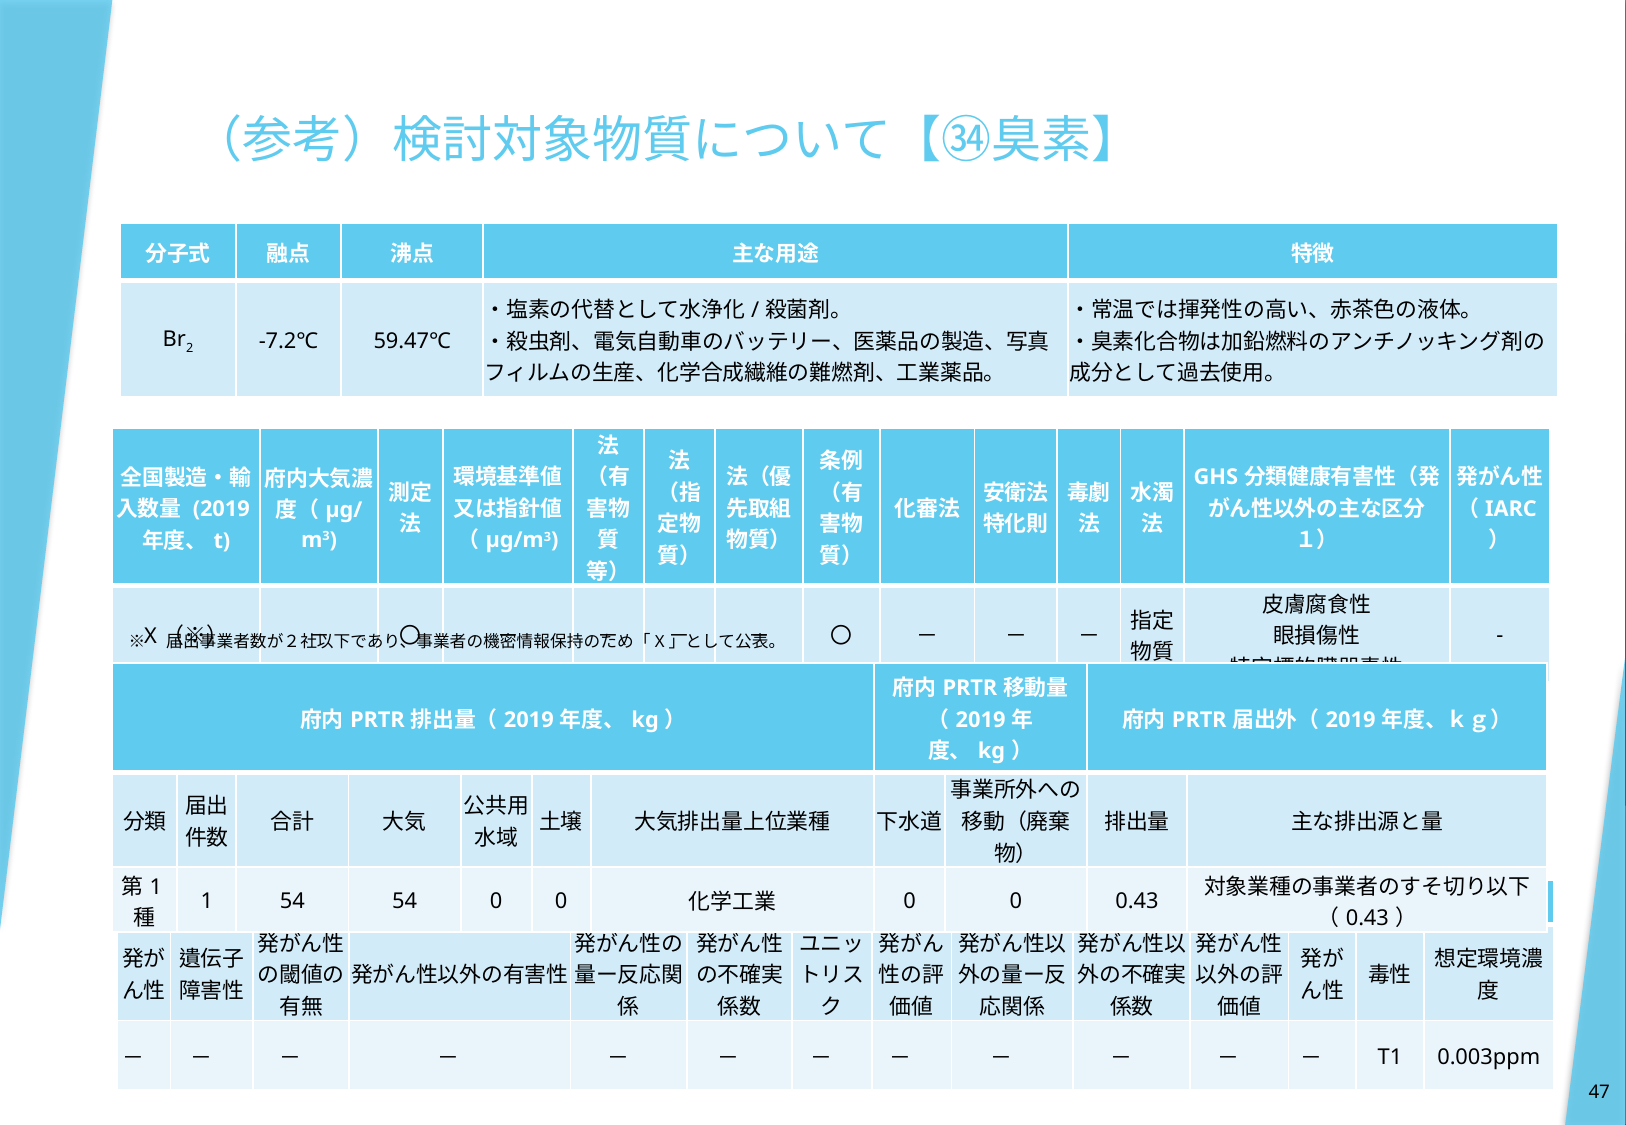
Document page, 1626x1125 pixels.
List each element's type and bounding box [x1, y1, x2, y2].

table_cell [121, 283, 235, 396]
table_header [121, 224, 235, 278]
table_cell [444, 588, 572, 623]
table_cell [1088, 775, 1186, 866]
table_header [574, 429, 643, 583]
table_cell [875, 775, 944, 866]
table_cell [875, 868, 944, 931]
table_header [1185, 429, 1449, 583]
table_cell [793, 933, 871, 1020]
table_header [484, 224, 1067, 278]
table_cell [592, 868, 873, 931]
table_cell [1088, 868, 1186, 931]
table_cell [1074, 933, 1189, 1020]
table_header [1548, 881, 1553, 922]
table_cell [254, 1021, 348, 1089]
table_header [1058, 429, 1120, 583]
table_cell [237, 868, 348, 931]
table_cell [946, 775, 1086, 866]
table_cell [237, 775, 348, 866]
table_header [237, 224, 340, 278]
table_header [975, 429, 1056, 583]
table_cell [462, 775, 531, 866]
table_cell [118, 1021, 170, 1089]
table_header [1451, 429, 1549, 583]
table_cell [946, 868, 1086, 931]
table_cell [462, 868, 531, 931]
table_cell [1058, 588, 1120, 662]
table_cell [171, 933, 252, 1020]
table_cell [688, 1021, 791, 1089]
table_header [645, 429, 714, 583]
table_cell [574, 588, 643, 623]
table_header [261, 429, 377, 583]
table_header [1121, 429, 1183, 583]
table_cell [533, 775, 590, 866]
table_cell [349, 868, 460, 931]
table_header [1069, 224, 1557, 278]
table_header [881, 429, 974, 583]
table_cell [975, 588, 1056, 662]
table_cell [716, 588, 802, 662]
table_header [379, 429, 442, 583]
table_cell [1069, 283, 1557, 396]
table_cell [804, 588, 879, 662]
table_header [342, 224, 482, 278]
table_cell [178, 775, 235, 866]
table_cell [261, 588, 377, 623]
table_cell [484, 283, 1067, 396]
table_cell [881, 588, 974, 662]
table_cell [178, 868, 235, 931]
table_cell [592, 775, 873, 866]
table_cell [873, 1021, 951, 1089]
table_cell [1185, 588, 1449, 662]
table_cell [1451, 588, 1549, 681]
table_cell [1188, 775, 1546, 866]
table_header [875, 664, 1086, 770]
table_header [113, 429, 259, 583]
table_cell [342, 283, 482, 396]
table_header [804, 429, 879, 583]
table_cell [237, 283, 340, 396]
table_cell [379, 588, 442, 623]
table_header [113, 664, 873, 770]
table_cell [1425, 1021, 1553, 1089]
table_cell [1289, 933, 1355, 1020]
table_cell [1191, 933, 1288, 1020]
table_cell [645, 588, 714, 623]
table_cell [350, 1021, 570, 1089]
table_cell [1357, 933, 1423, 1020]
table_cell [1074, 1021, 1189, 1089]
table_cell [350, 933, 570, 1020]
table_cell [793, 1021, 871, 1089]
table_cell [113, 588, 259, 662]
table_cell [1357, 1021, 1423, 1089]
table_cell [1289, 1021, 1355, 1089]
table_cell [113, 868, 176, 931]
table_cell [1121, 588, 1183, 662]
table_header [716, 429, 802, 583]
table_cell [1425, 927, 1553, 1020]
table_cell [533, 868, 590, 931]
table_cell [1191, 1021, 1288, 1089]
table_cell [688, 933, 791, 1020]
table_header [1088, 664, 1546, 770]
table_cell [171, 1021, 252, 1089]
table_cell [113, 775, 176, 866]
title [177, 99, 1566, 222]
table_cell [952, 933, 1072, 1020]
table_cell [254, 933, 348, 1020]
table_cell [349, 775, 460, 866]
table_cell [952, 1021, 1072, 1089]
text_box [0, 0, 1625, 1125]
table_cell [873, 933, 951, 1020]
table_cell [1188, 868, 1546, 931]
table_header [444, 429, 572, 583]
table_cell [118, 933, 170, 1020]
table_cell [571, 933, 686, 1020]
table_cell [571, 1021, 686, 1089]
